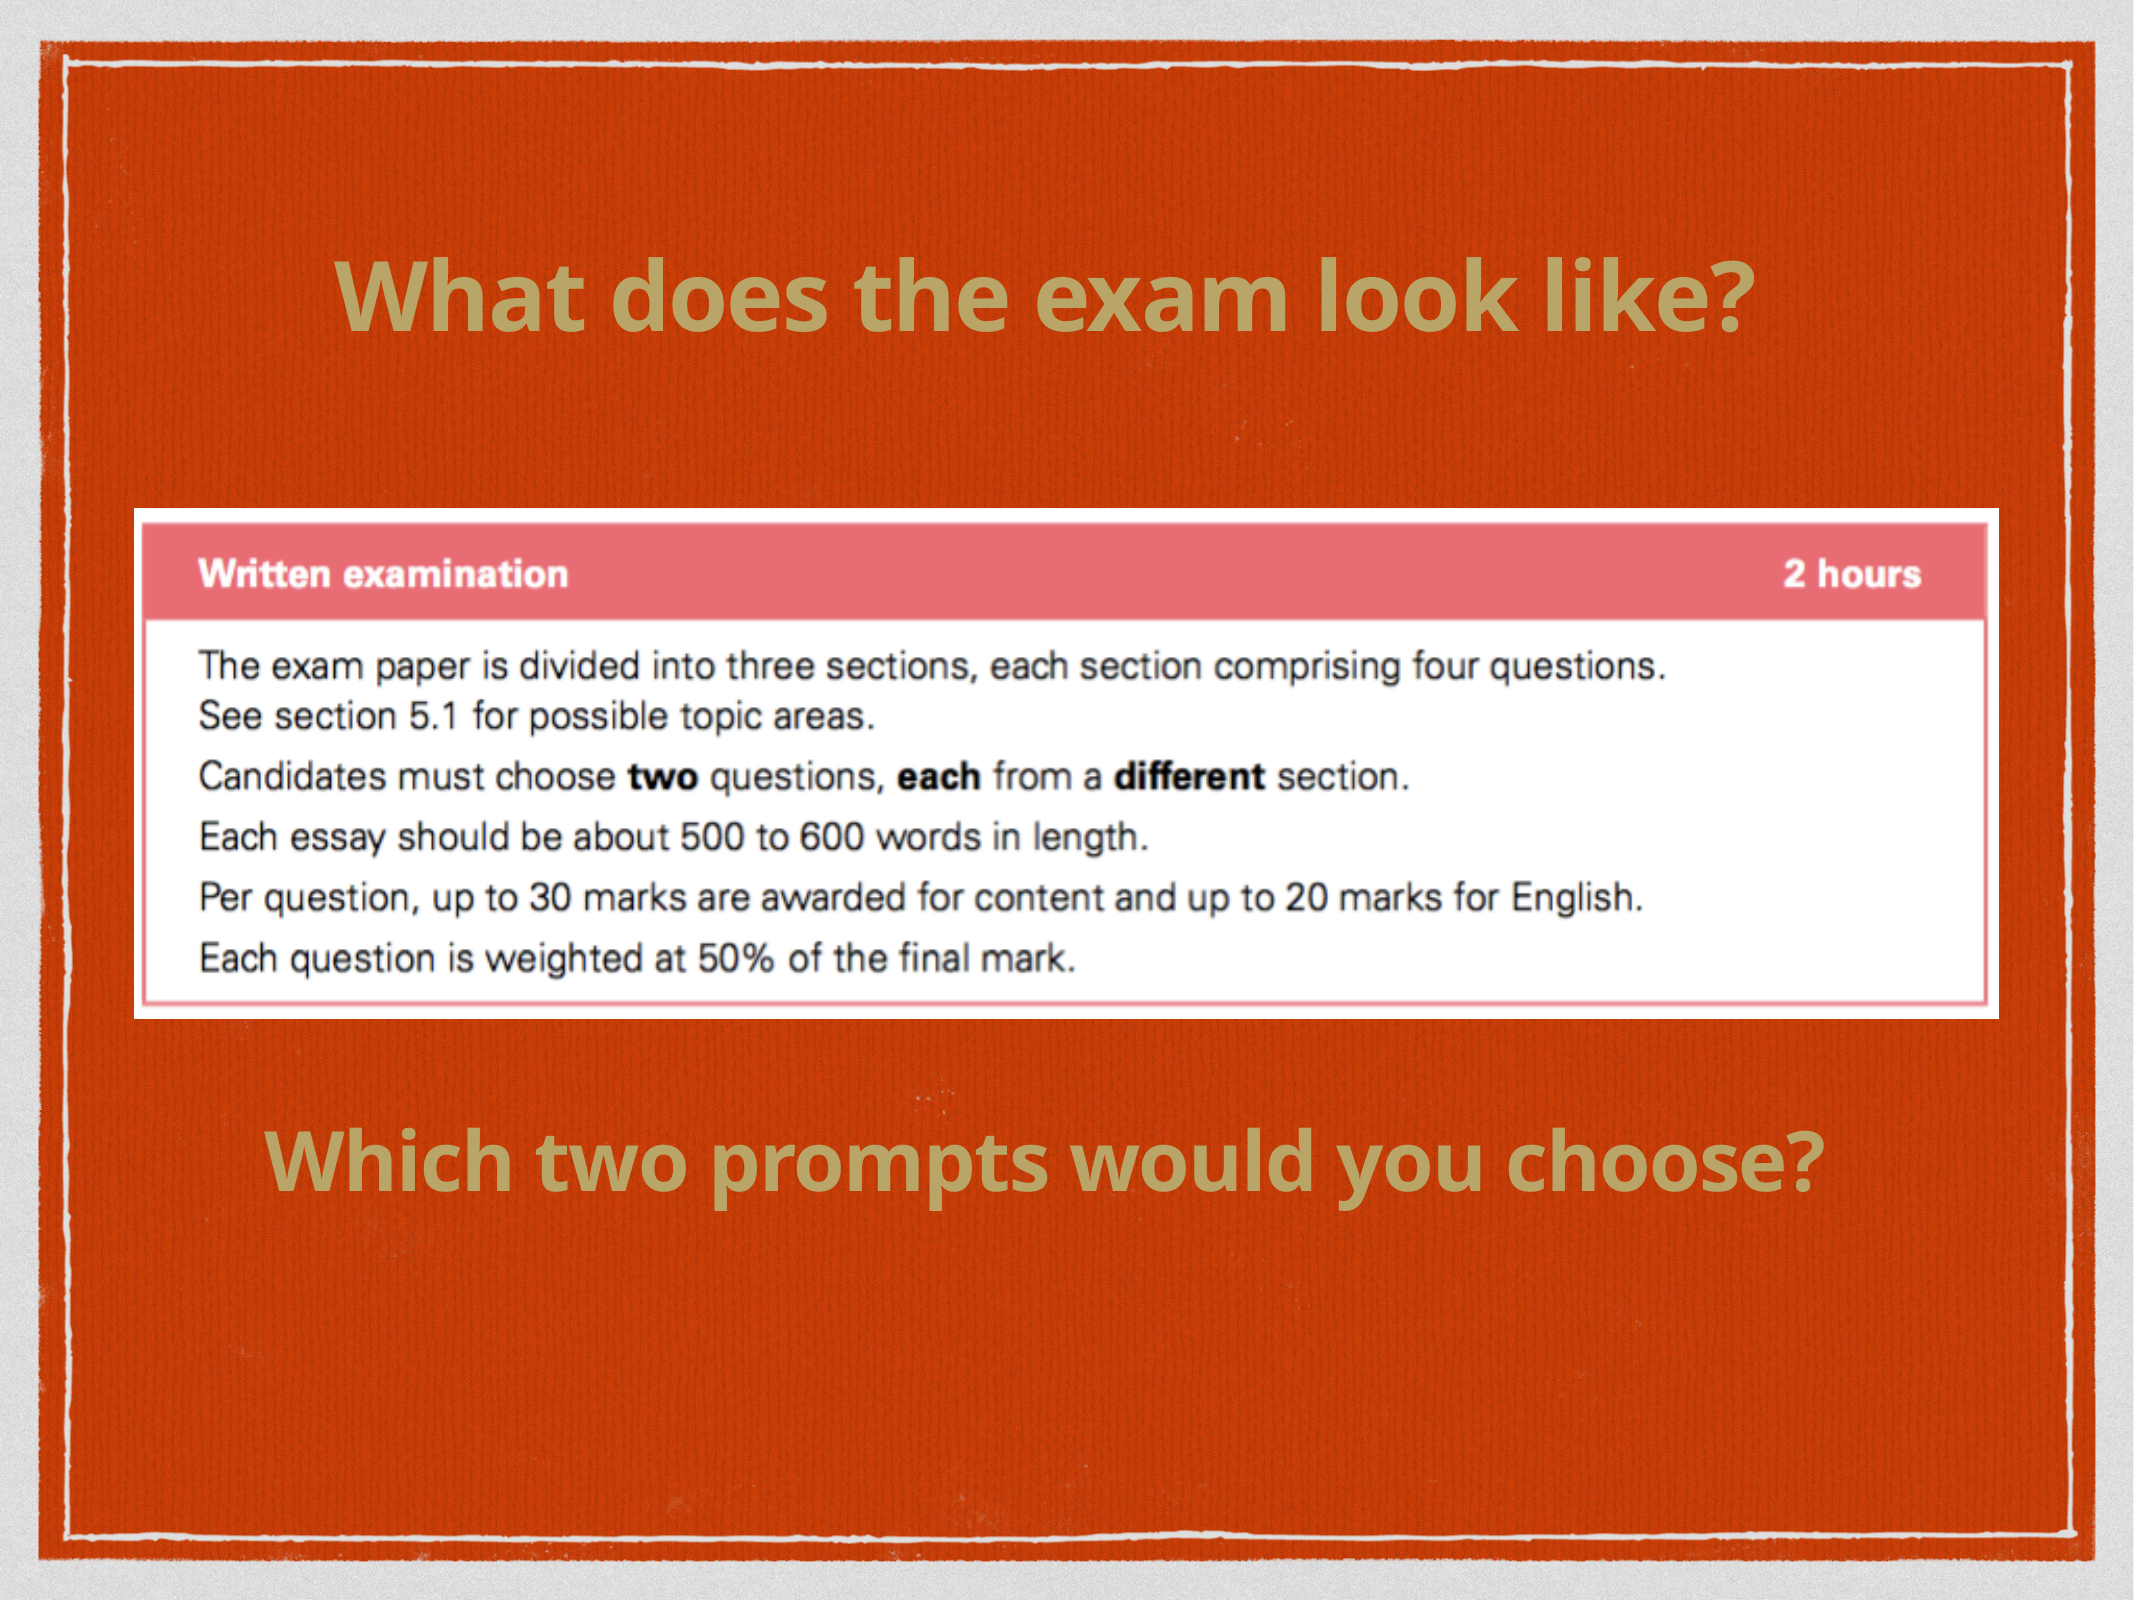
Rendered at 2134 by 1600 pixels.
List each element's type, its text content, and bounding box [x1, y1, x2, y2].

title What does the exam look like? [186, 178, 1905, 360]
text_box Which two prompts would you choose? [255, 1100, 1836, 1217]
picture [0, 0, 2134, 1600]
